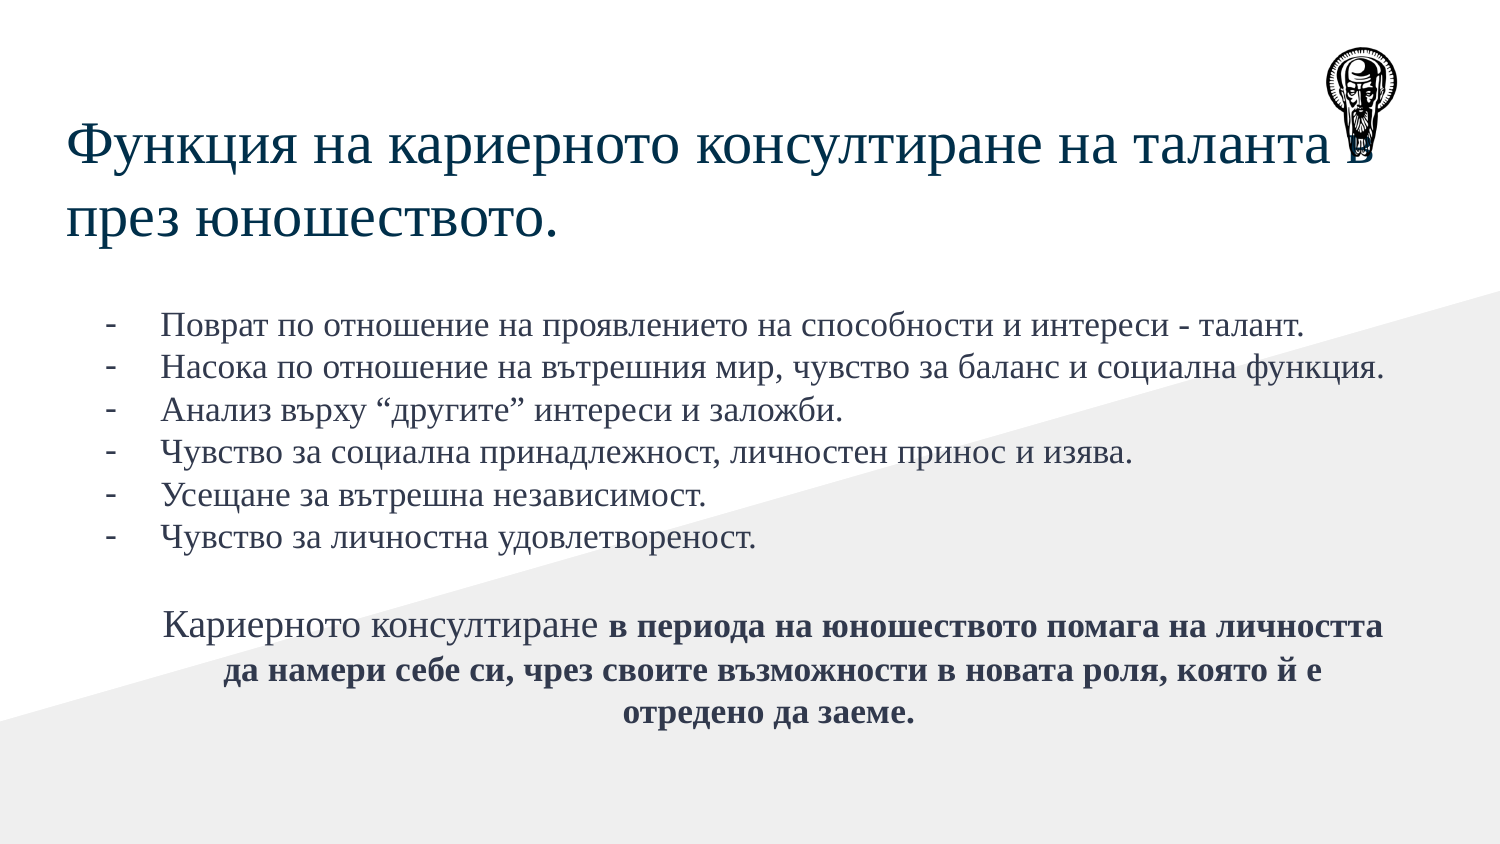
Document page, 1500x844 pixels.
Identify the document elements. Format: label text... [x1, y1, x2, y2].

picture [1306, 47, 1417, 157]
title Функция на кариерното консултиране на таланта в през юношеството. [51, 88, 1449, 299]
subtitle Поврат по отношение на проявлението на способности и интереси - талант. Насока по отношение на вътрешния мир, чувство за баланс и социална функция. Анализ върху “другите” интереси и заложби. Чувство за социална принадлежност, личностен принос и изява. Усещане за вътрешна независимост. Чувство за личностна удовлетвореност. Кариерното консултиране в периода на юношеството помага на личността да намери себе си, чрез своите възможности в новата роля, която й е отредено да заеме. [70, 285, 1402, 737]
